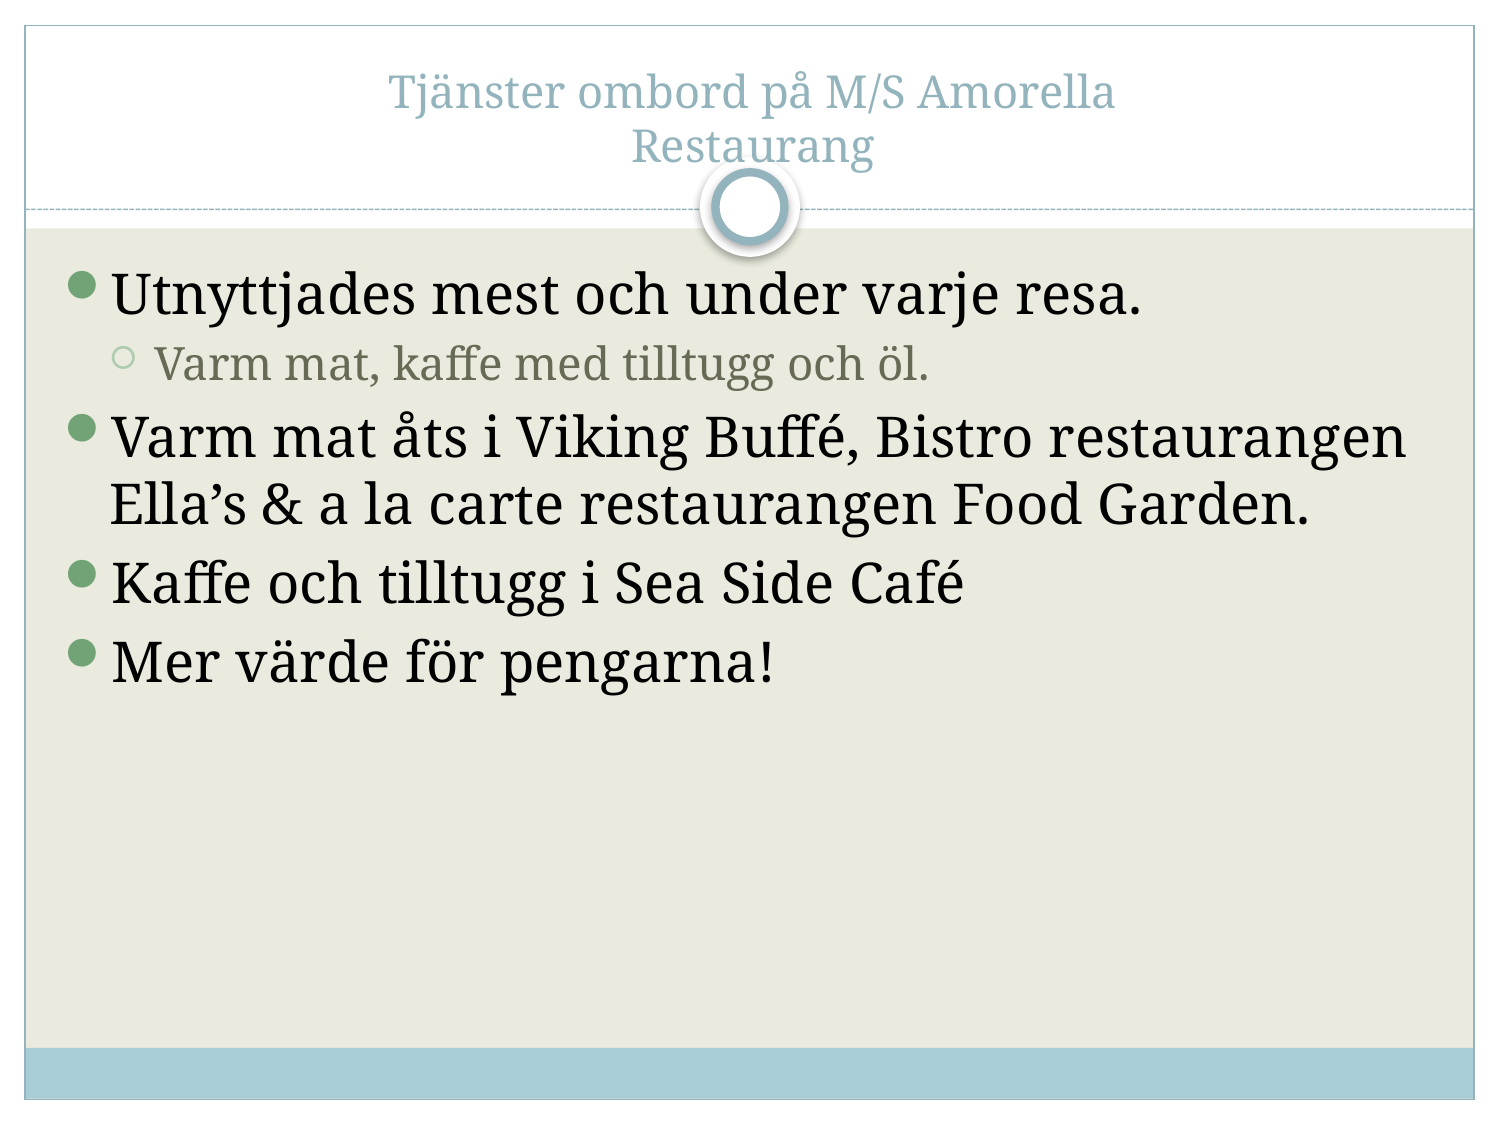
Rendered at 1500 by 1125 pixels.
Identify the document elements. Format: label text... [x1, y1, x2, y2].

list Utnyttjades mest och under varje resa. Varm mat, kaffe med tilltugg och öl. Varm mat åts i Viking Buffé, Bistro restaurangen Ella’s & a la carte restaurangen Food Garden. Kaffe och tilltugg i Sea Side Café Mer värde för pengarna! [49, 250, 1445, 1001]
title Tjänster ombord på M/S Amorella Restaurang [53, 54, 1454, 179]
